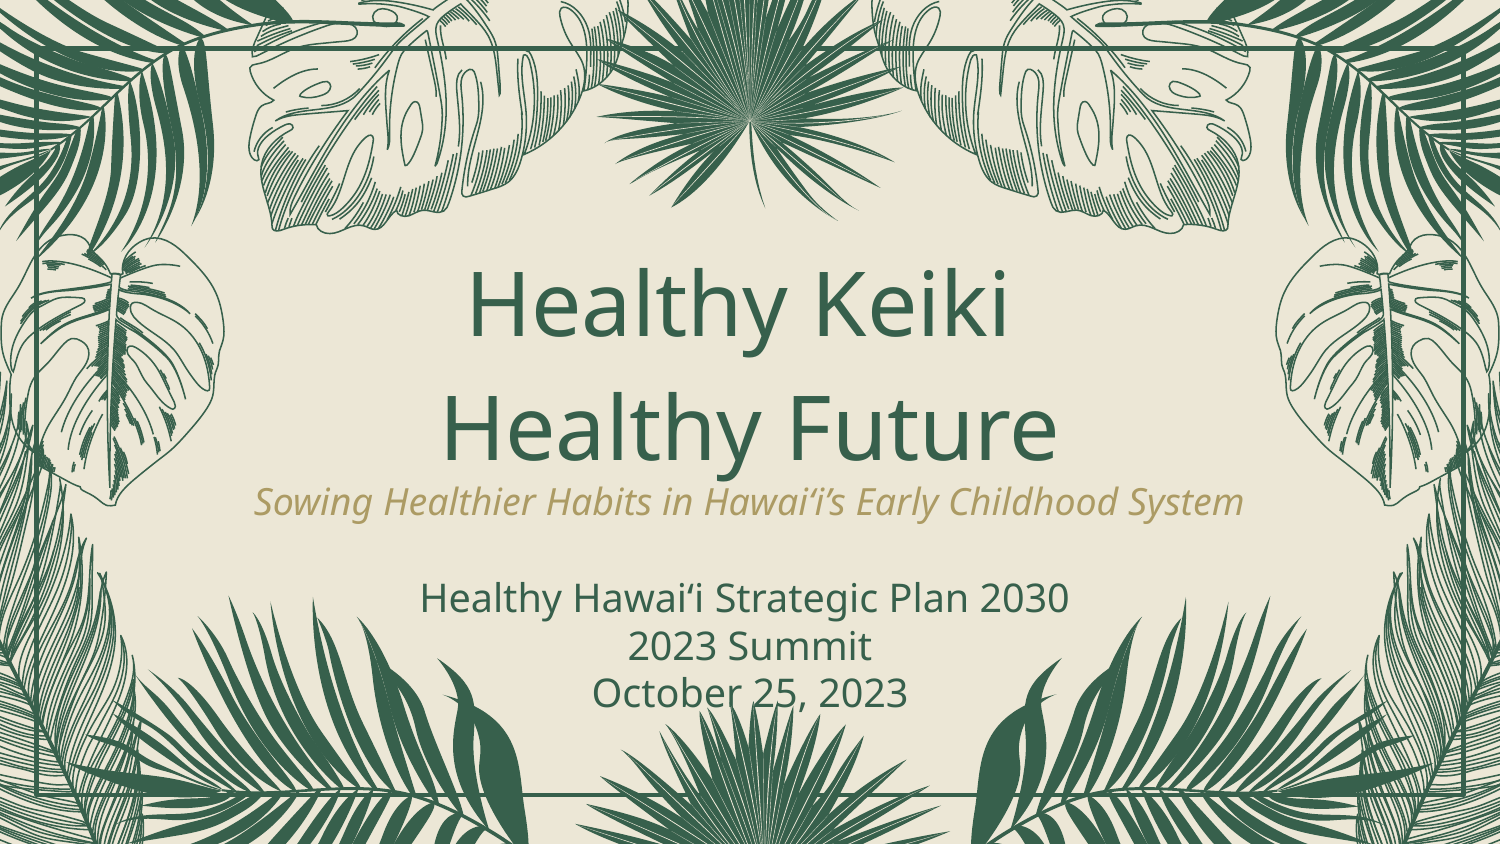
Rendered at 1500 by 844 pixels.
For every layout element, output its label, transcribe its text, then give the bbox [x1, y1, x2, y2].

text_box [628, 0, 871, 222]
title Healthy Keiki Healthy Future Sowing Healthier Habits in Hawai‘i’s Early Childhood System Healthy Hawai‘i Strategic Plan 2030 2023 Summit October 25, 2023 [222, 306, 1278, 688]
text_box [943, 559, 1336, 844]
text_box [252, 0, 624, 240]
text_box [573, 700, 938, 844]
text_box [164, 558, 556, 844]
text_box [876, 0, 1247, 240]
